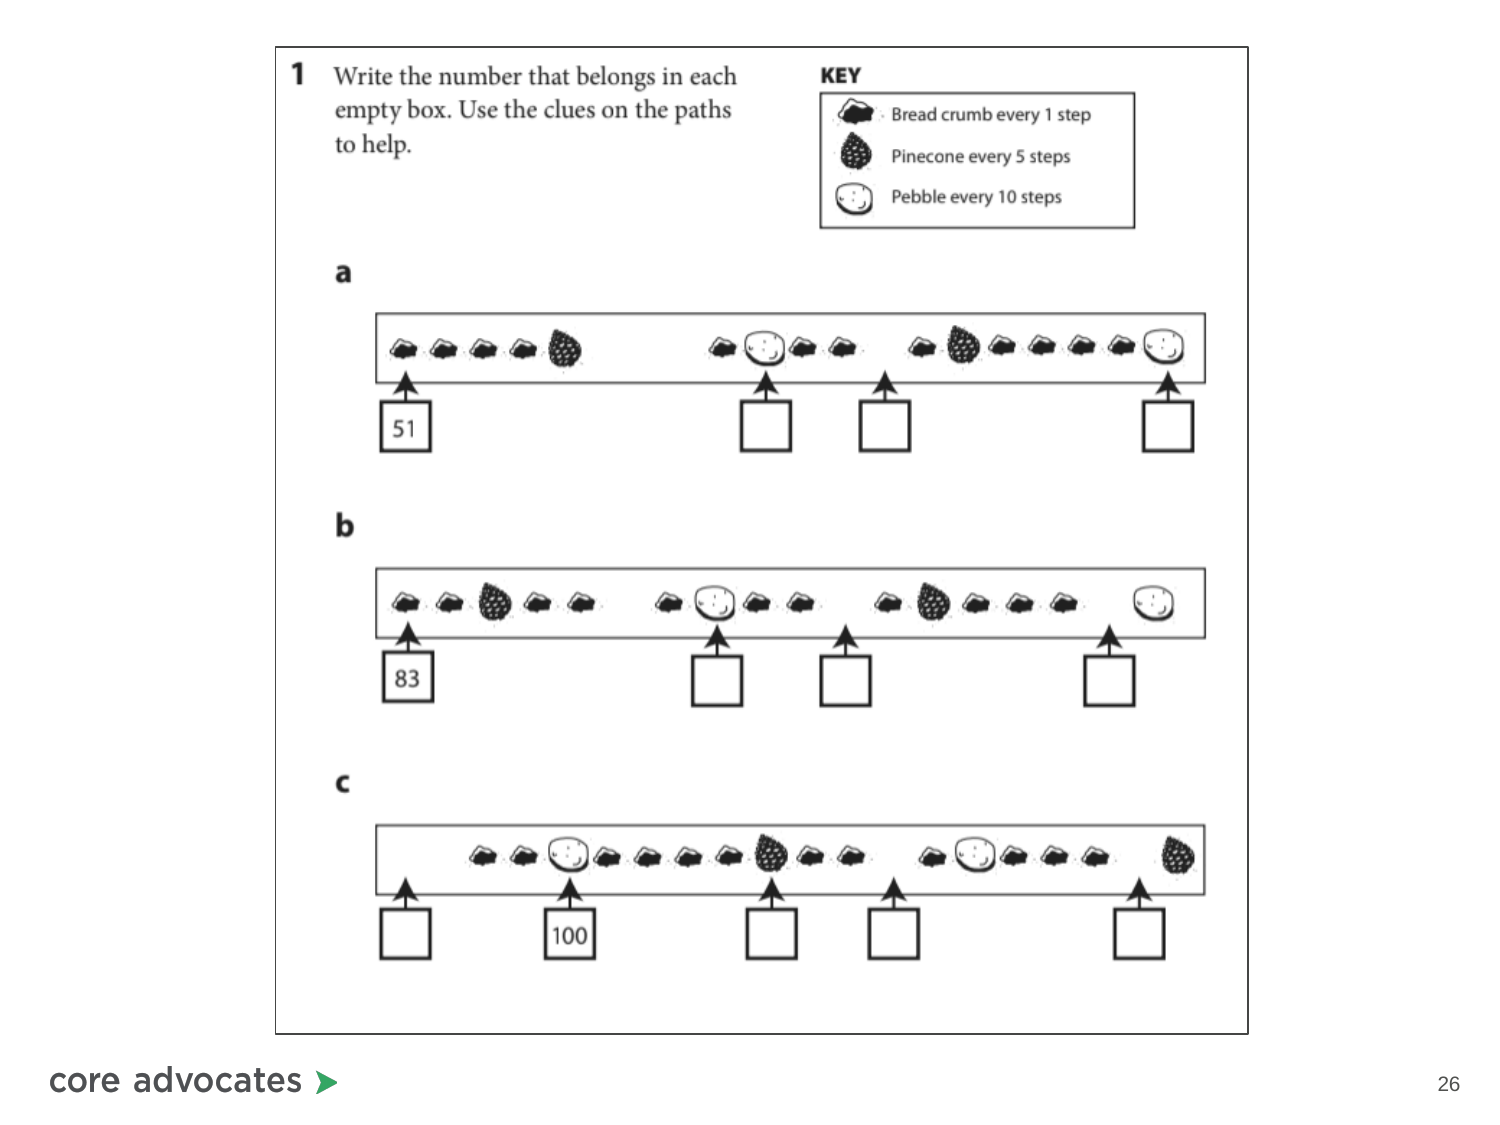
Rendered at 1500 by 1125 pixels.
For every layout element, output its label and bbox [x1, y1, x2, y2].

picture [50, 1066, 337, 1094]
picture [275, 47, 1248, 1034]
